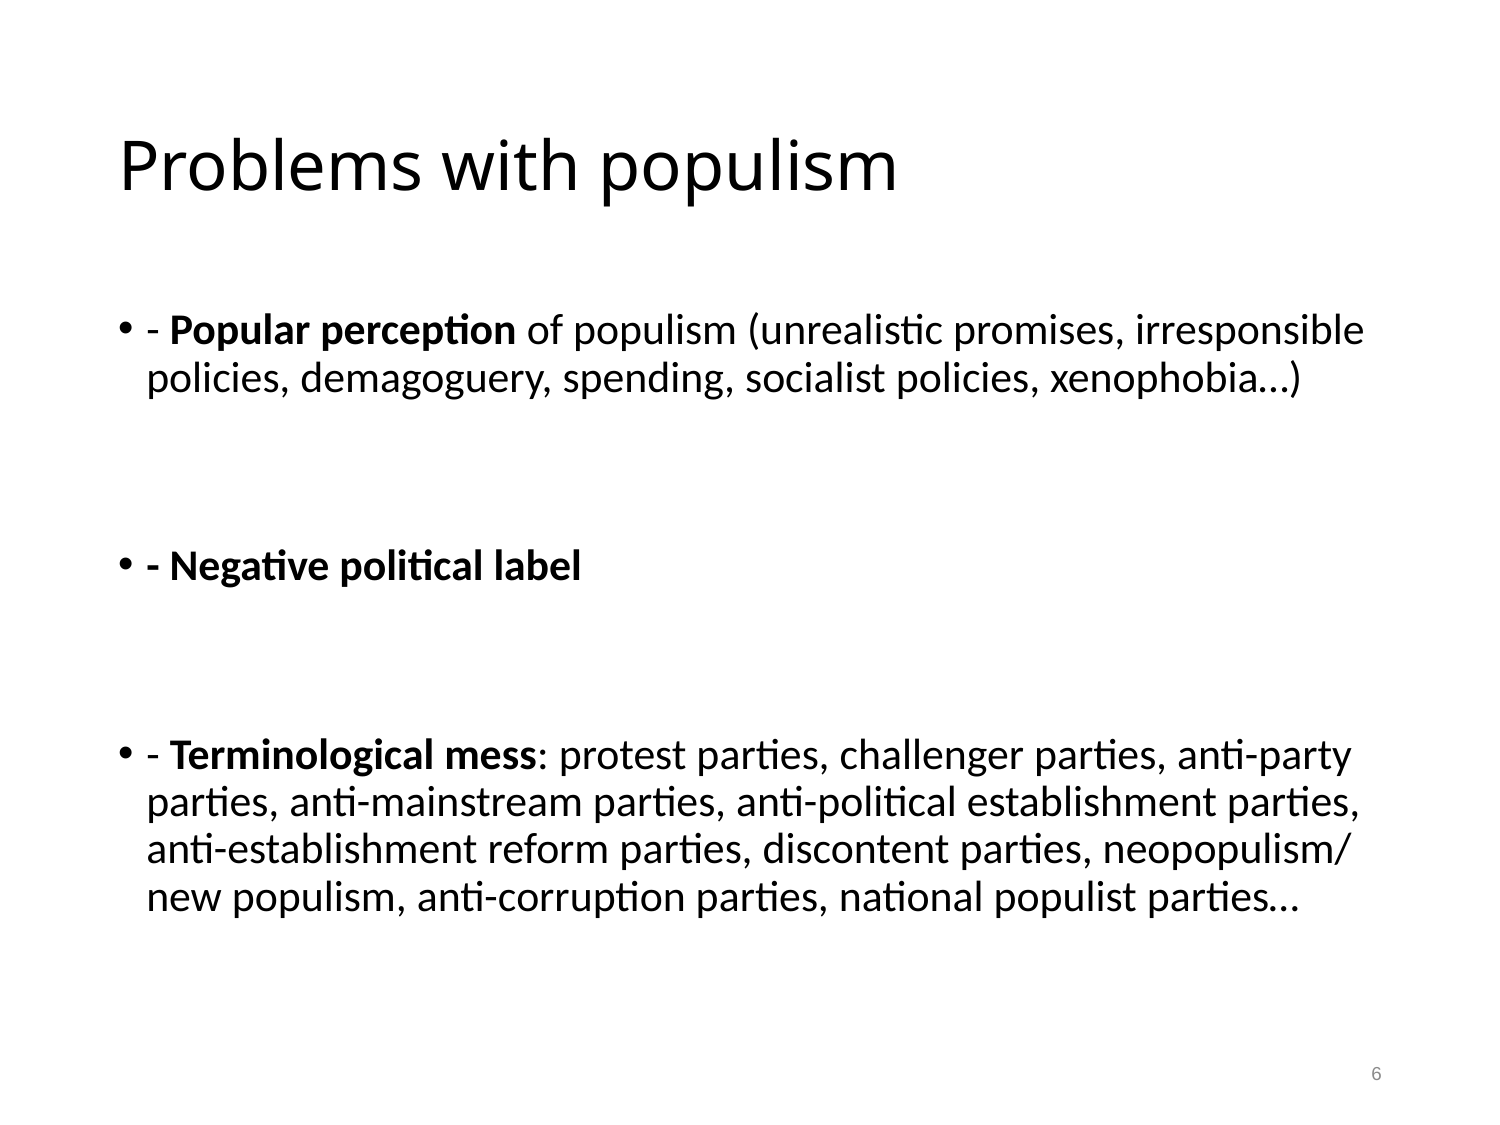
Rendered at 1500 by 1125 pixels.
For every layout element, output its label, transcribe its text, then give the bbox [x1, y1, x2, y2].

title Problems with populism [103, 59, 1397, 278]
list - Popular perception of populism (unrealistic promises, irresponsible policies, demagoguery, spending, socialist policies, xenophobia…) - Negative political label - Terminological mess: protest parties, challenger parties, anti-party parties, anti-mainstream parties, anti-political establishment parties, anti-establishment reform parties, discontent parties, neopopulism/ new populism, anti-corruption parties, national populist parties… [103, 299, 1397, 1014]
slide_number 6 [1059, 1042, 1397, 1103]
